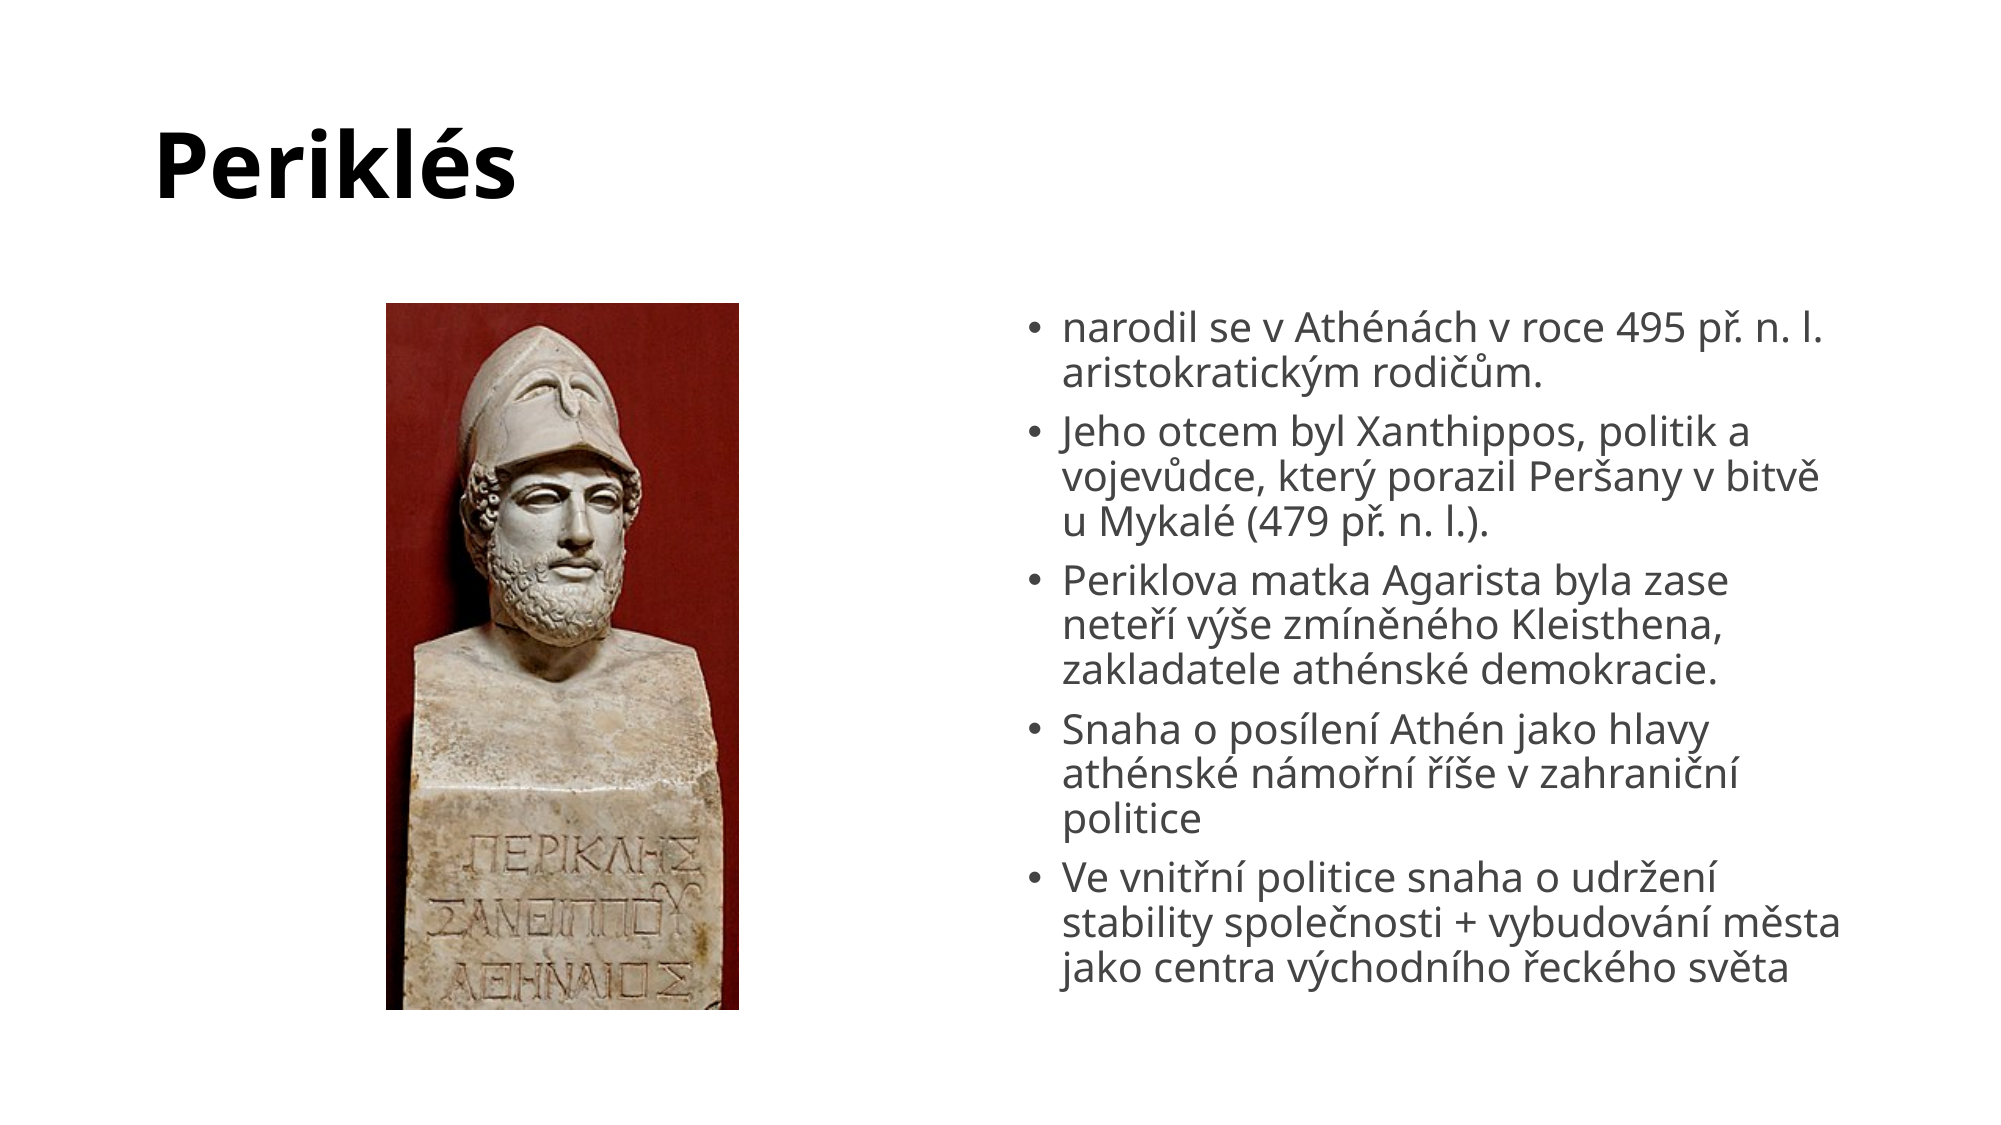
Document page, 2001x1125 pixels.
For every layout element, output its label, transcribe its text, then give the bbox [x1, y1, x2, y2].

list narodil se v Athénách v roce 495 př. n. l. aristokratickým rodičům. Jeho otcem byl Xanthippos, politik a vojevůdce, který porazil Peršany v bitvě u Mykalé (479 př. n. l.). Periklova matka Agarista byla zase neteří výše zmíněného Kleisthena, zakladatele athénské demokracie. Snaha o posílení Athén jako hlavy athénské námořní říše v zahraniční politice Ve vnitřní politice snaha o udržení stability společnosti + vybudování města jako centra východního řeckého světa [1012, 299, 1863, 1014]
title Periklés [137, 59, 1863, 278]
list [386, 303, 739, 1010]
